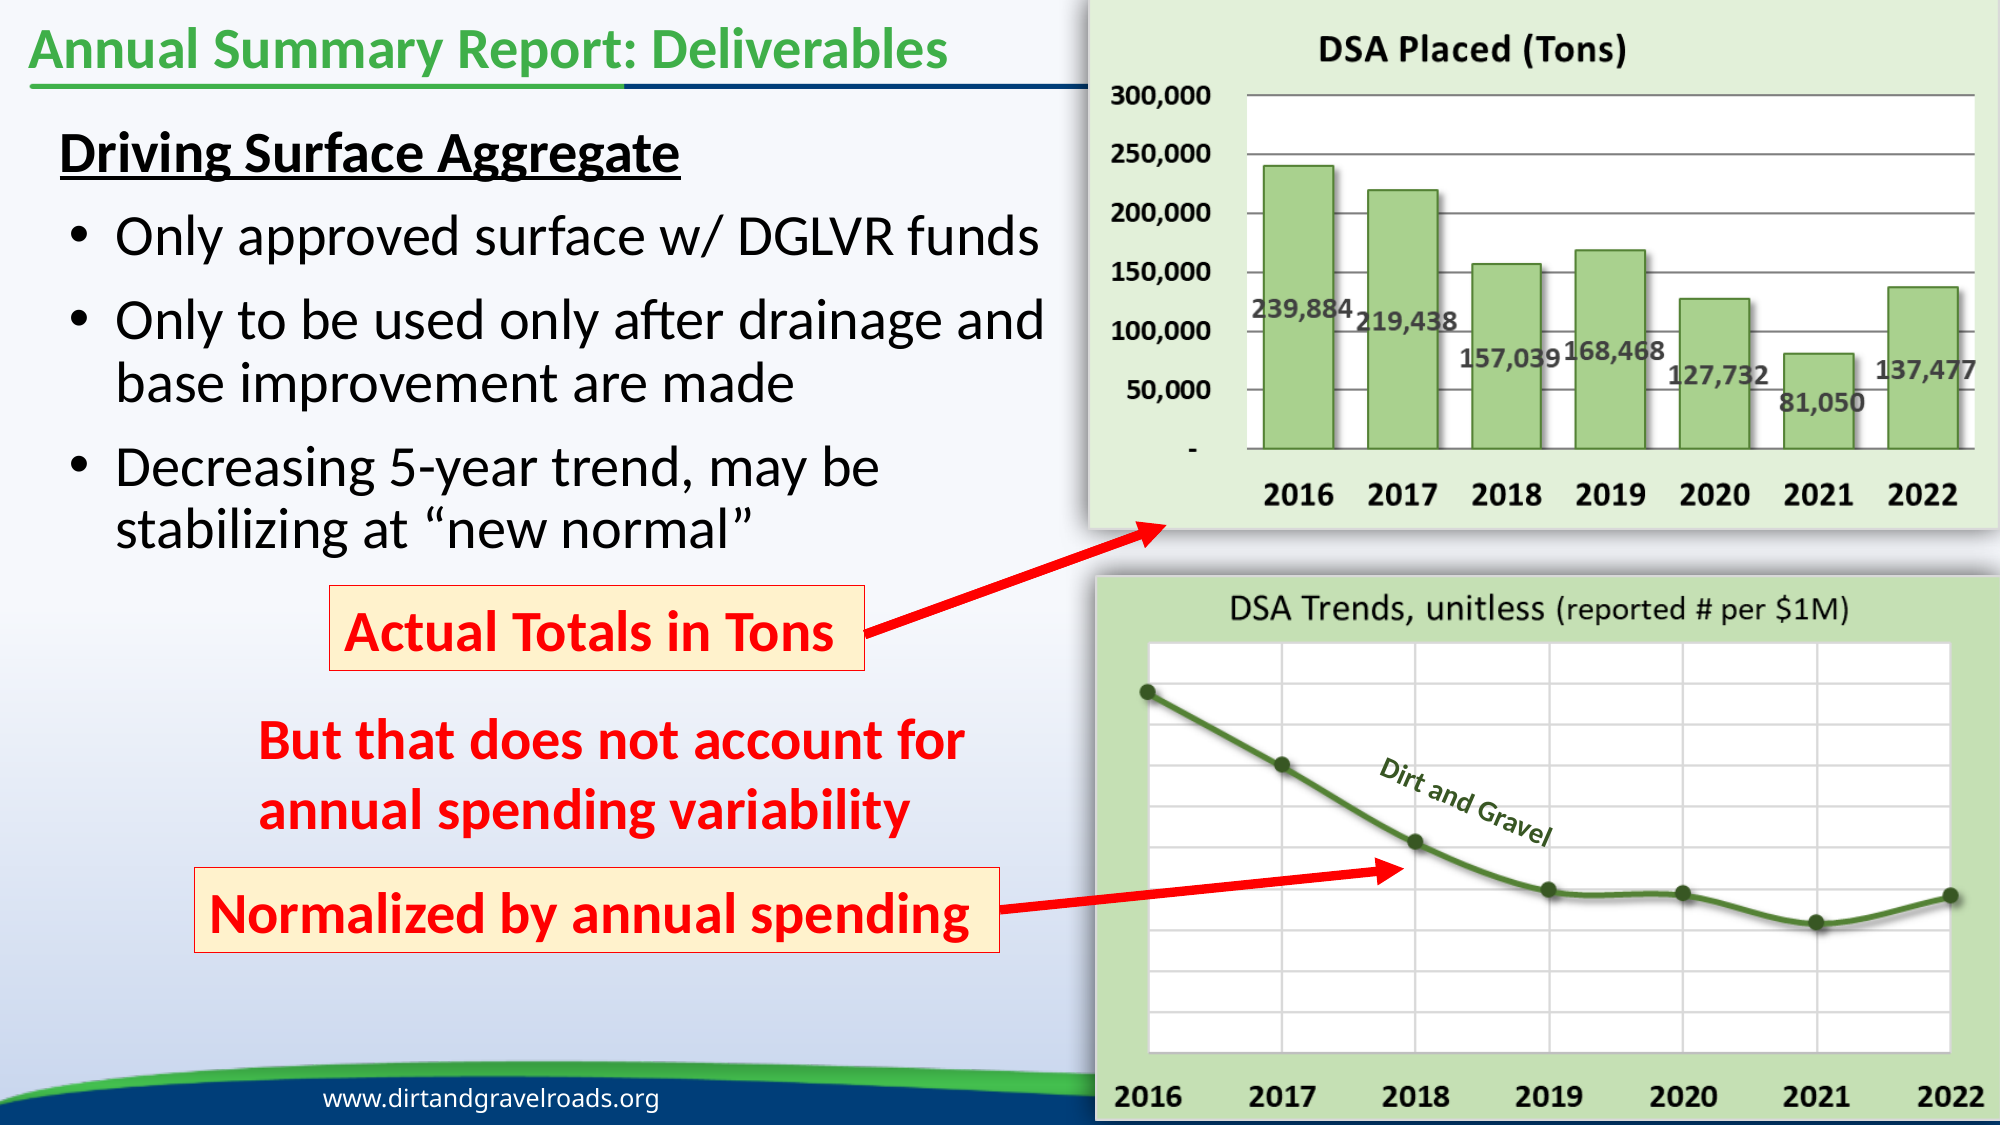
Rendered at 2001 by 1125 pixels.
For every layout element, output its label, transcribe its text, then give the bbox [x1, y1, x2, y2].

picture [23, 0, 2000, 530]
text_box Annual Summary Report: Deliverables [13, 10, 1066, 99]
text_box Actual Totals in Tons [329, 585, 865, 671]
text_box But that does not account for annual spending variability [243, 693, 1016, 849]
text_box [864, 524, 1167, 635]
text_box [999, 868, 1405, 911]
text_box Driving Surface Aggregate Only approved surface w/ DGLVR funds Only to be used only after drainage and base improvement are made Decreasing 5-year trend, may be stabilizing at “new normal” [44, 114, 1068, 721]
picture [0, 575, 2000, 1125]
text_box Normalized by annual spending [194, 867, 1000, 953]
